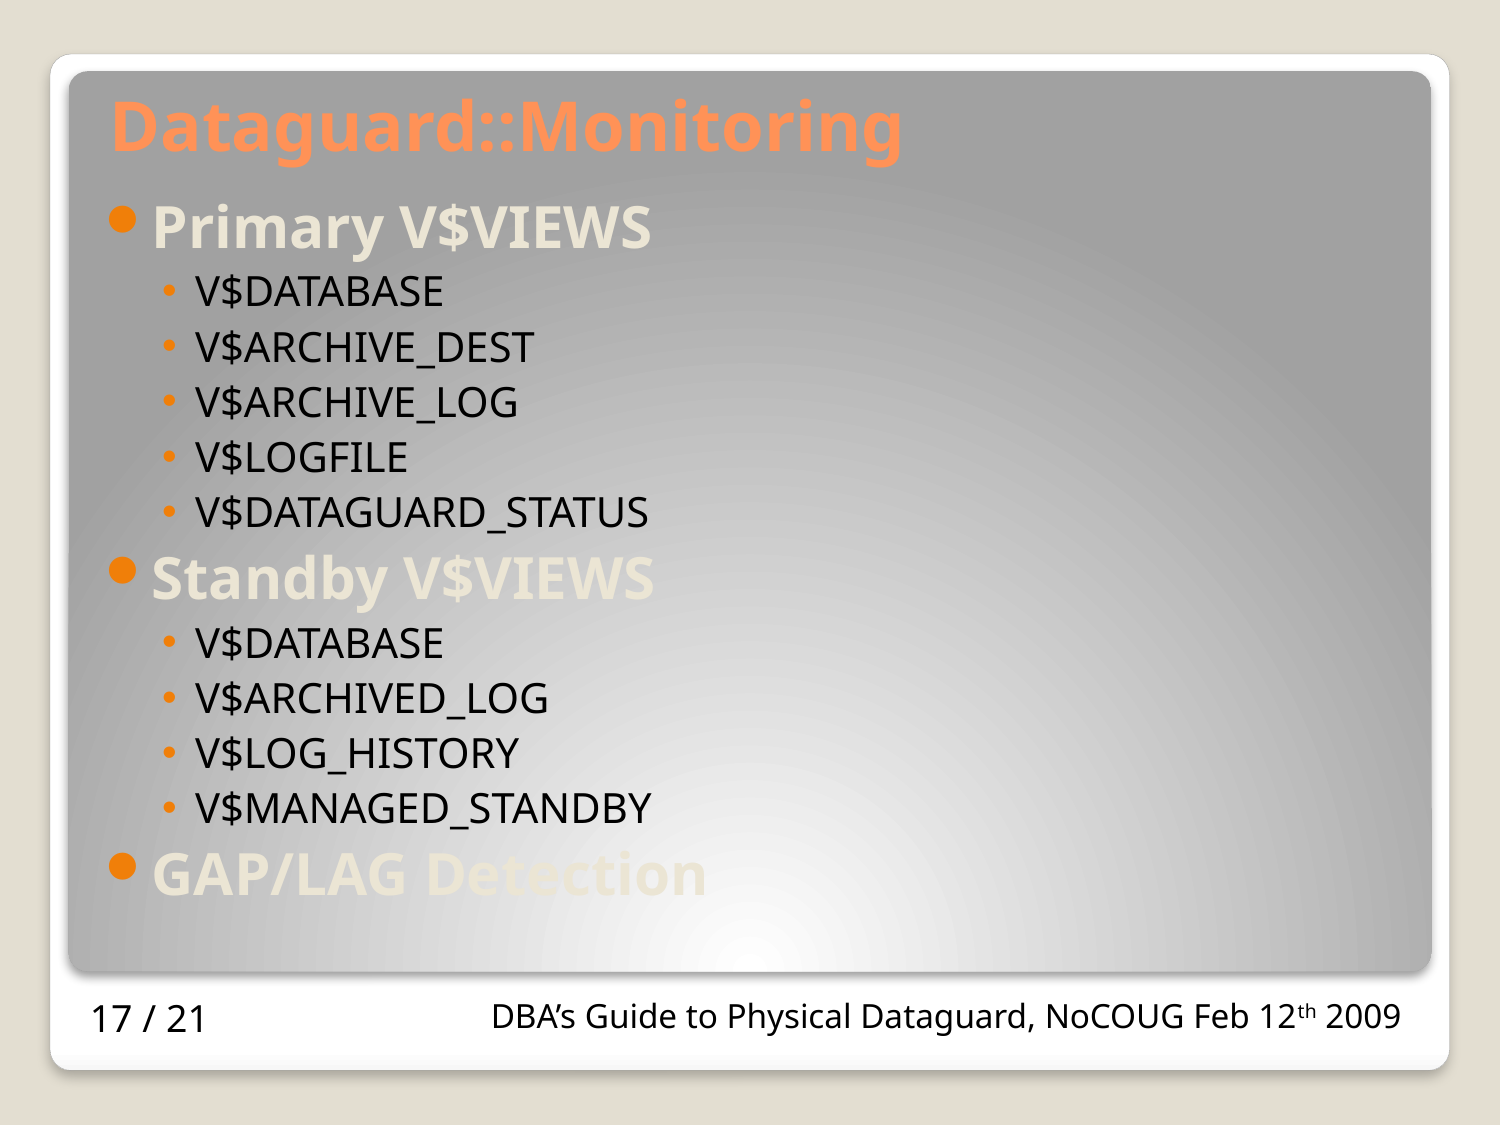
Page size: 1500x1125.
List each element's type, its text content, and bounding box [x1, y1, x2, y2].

title Dataguard::Monitoring [75, 75, 1418, 173]
list Primary V$VIEWS V$DATABASE V$ARCHIVE_DEST V$ARCHIVE_LOG V$LOGFILE V$DATAGUARD_STATUS Standby V$VIEWS V$DATABASE V$ARCHIVED_LOG V$LOG_HISTORY V$MANAGED_STANDBY GAP/LAG Detection [75, 174, 1418, 963]
